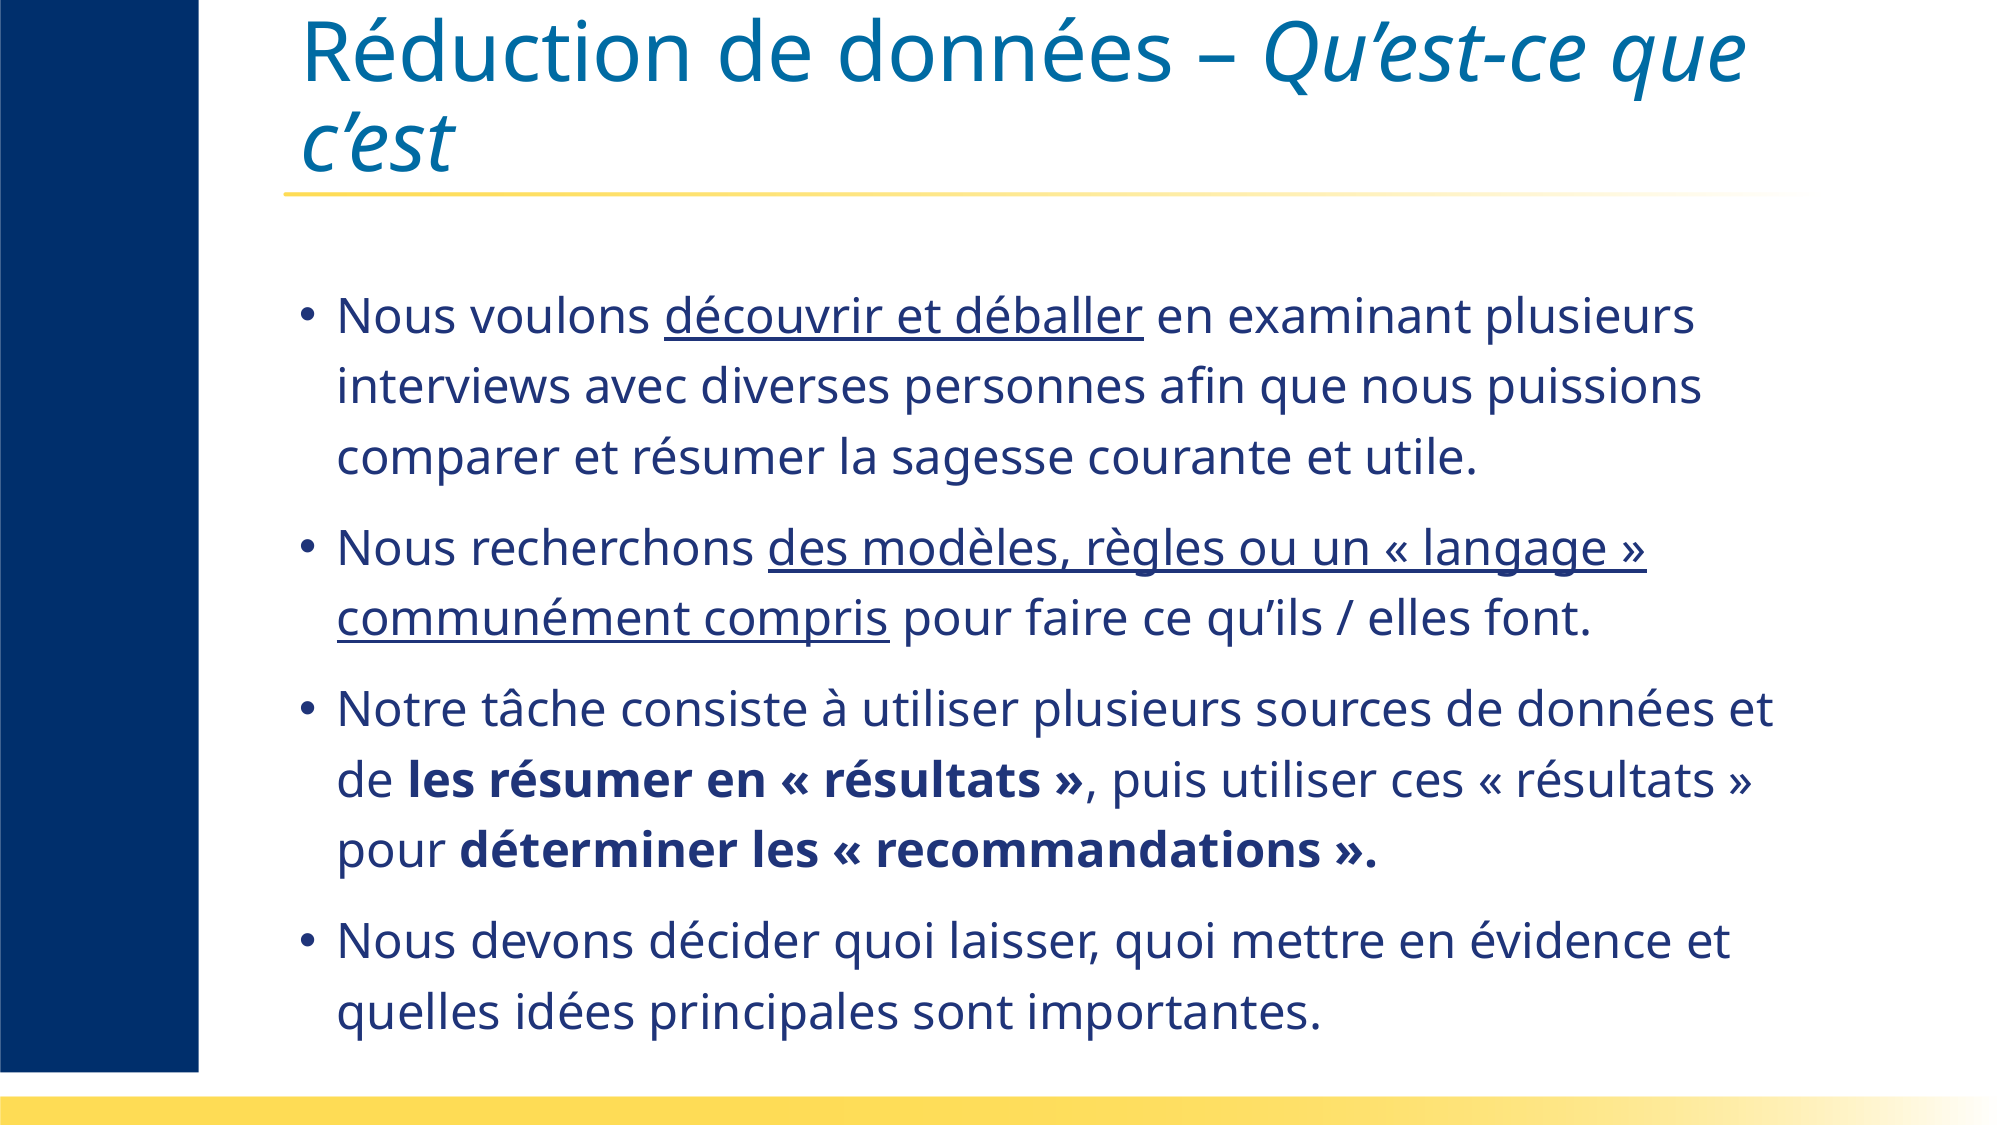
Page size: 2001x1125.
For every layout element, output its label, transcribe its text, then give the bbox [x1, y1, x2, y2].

list Nous voulons découvrir et déballer en examinant plusieurs interviews avec diverses personnes afin que nous puissions comparer et résumer la sagesse courante et utile. Nous recherchons des modèles, règles ou un « langage » communément compris pour faire ce qu’ils / elles font. Notre tâche consiste à utiliser plusieurs sources de données et de les résumer en « résultats », puis utiliser ces « résultats » pour déterminer les « recommandations ». Nous devons décider quoi laisser, quoi mettre en évidence et quelles idées principales sont importantes. [284, 264, 1850, 1053]
title Réduction de données – Qu’est-ce que c’est [285, 17, 1851, 198]
picture [0, 0, 2001, 1125]
